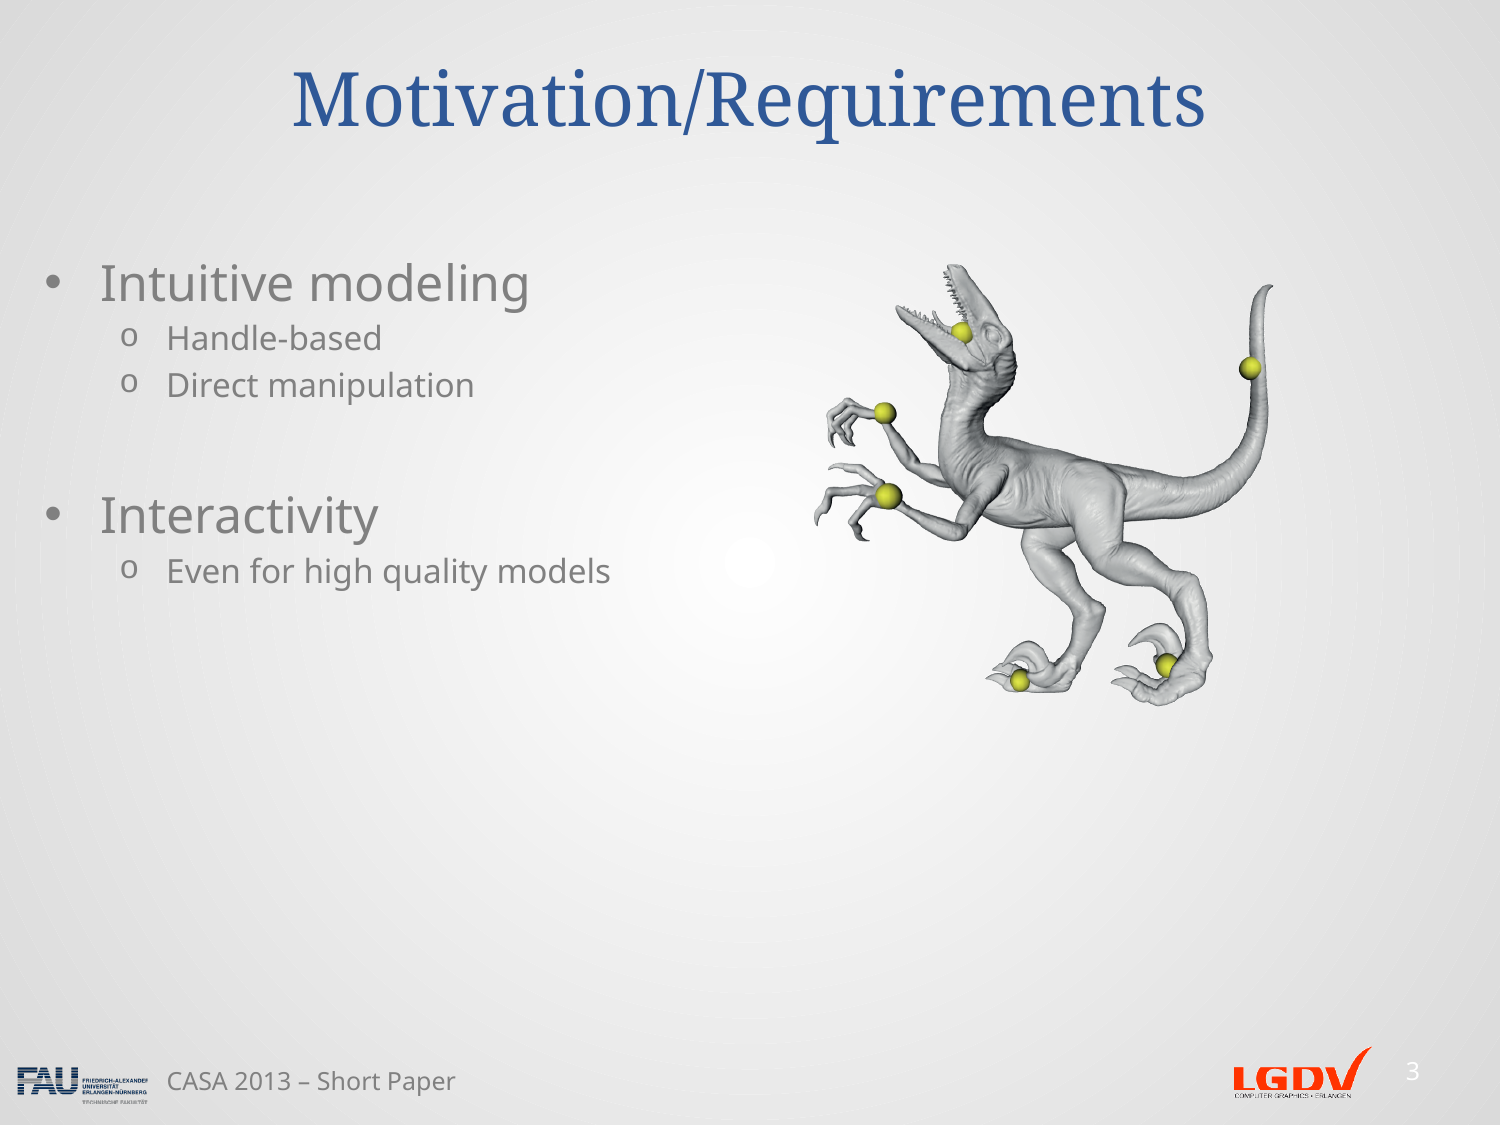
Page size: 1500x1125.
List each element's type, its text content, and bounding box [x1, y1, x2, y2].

text_box CASA 2013 – Short Paper [152, 1058, 857, 1118]
picture [17, 1054, 148, 1118]
list Intuitive modeling Handle-based Direct manipulation Interactivity Even for high quality models [29, 243, 809, 1047]
picture [796, 249, 1324, 725]
slide_number 3 [1401, 1042, 1494, 1103]
picture [1233, 1046, 1372, 1098]
title Motivation/Requirements [75, 0, 1425, 149]
